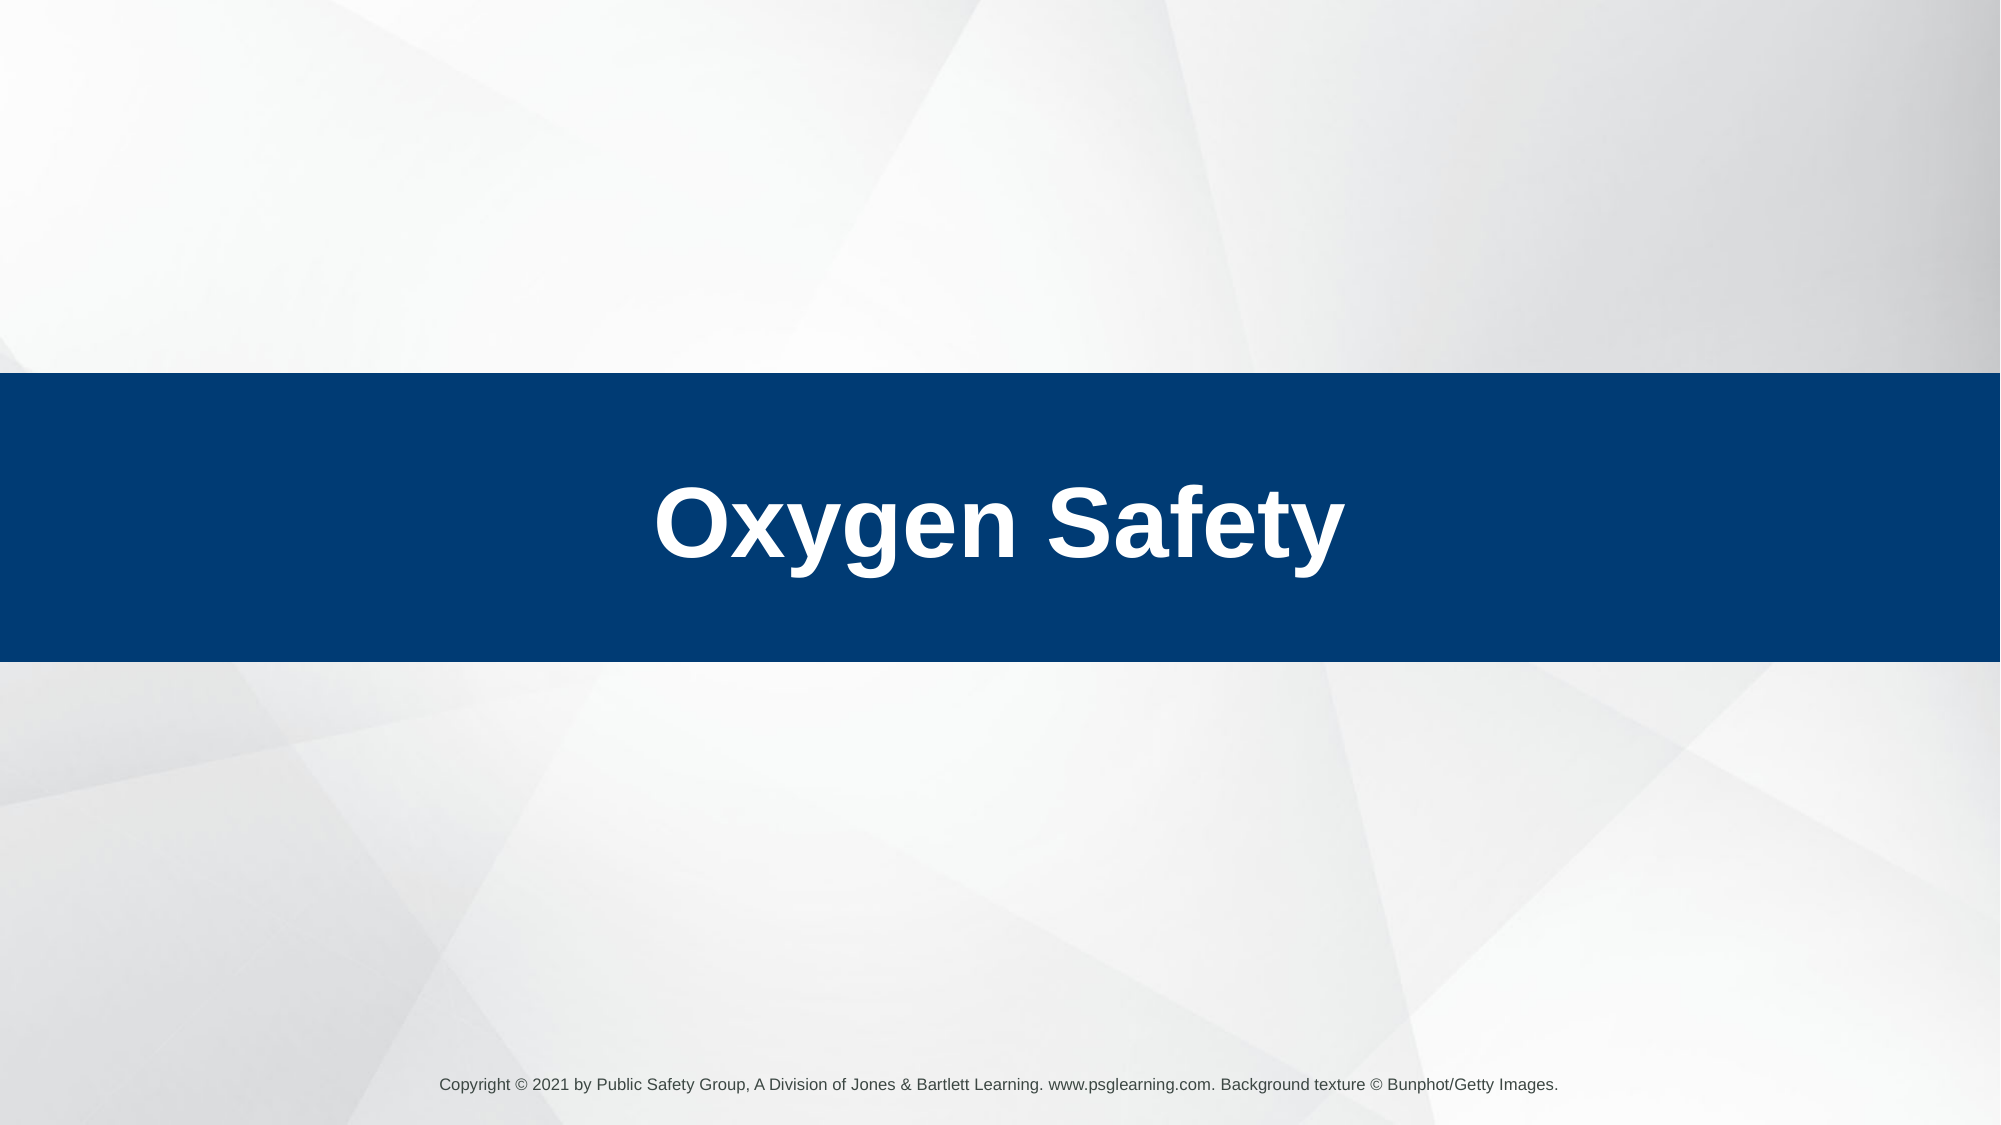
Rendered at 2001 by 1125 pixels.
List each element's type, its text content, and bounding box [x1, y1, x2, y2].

picture [0, 0, 2001, 1125]
list Oxygen Safety [153, 421, 1847, 613]
